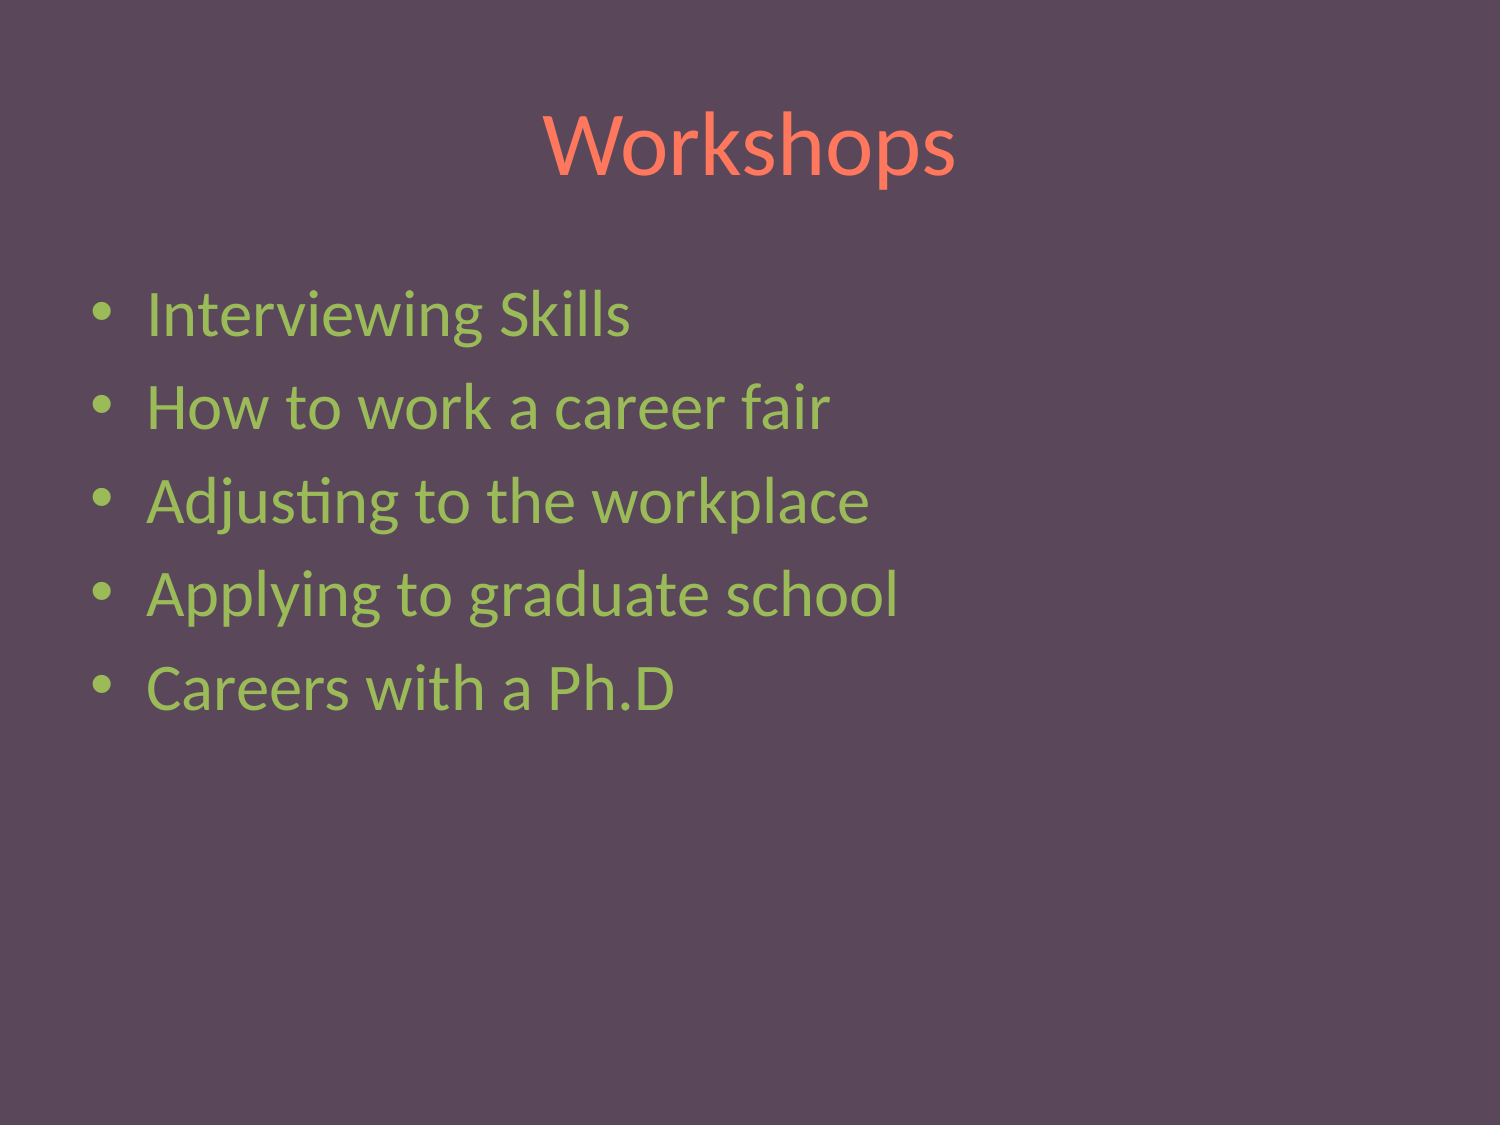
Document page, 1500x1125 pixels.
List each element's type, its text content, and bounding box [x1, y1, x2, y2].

title Workshops [75, 45, 1425, 233]
list Interviewing Skills How to work a career fair Adjusting to the workplace Applying to graduate school Careers with a Ph.D [75, 262, 1425, 1005]
